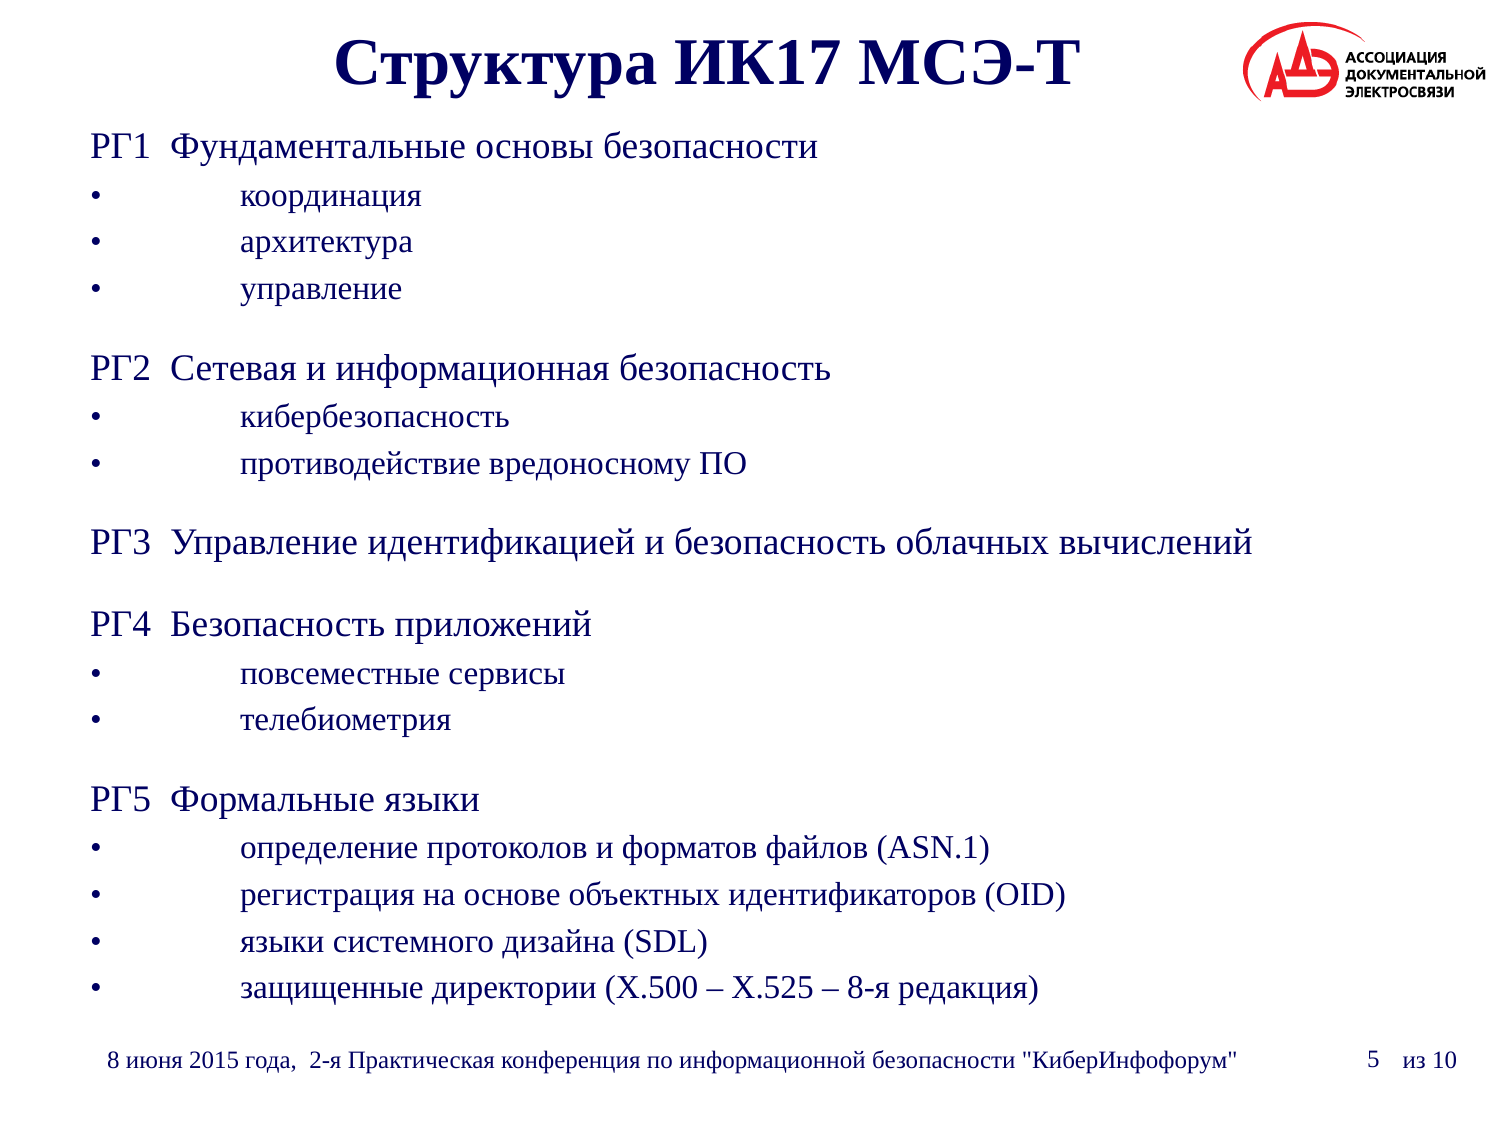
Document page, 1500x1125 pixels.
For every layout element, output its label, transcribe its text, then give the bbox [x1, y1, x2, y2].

picture [1341, 19, 1487, 102]
footer 8 июня 2015 года, 2-я Практическая конференция по информационной безопасности "КиберИнфофорум" [29, 1034, 1317, 1083]
list РГ1 Фундаментальные основы безопасности • координация • архитектура • управление РГ2 Сетевая и информационная безопасность • кибербезопасность • противодействие вредоносному ПО РГ3 Управление идентификацией и безопасность облачных вычислений РГ4 Безопасность приложений • повсеместные сервисы • телебиометрия РГ5 Формальные языки • определение протоколов и форматов файлов (ASN.1) • регистрация на основе объектных идентификаторов (OID) • языки системного дизайна (SDL) • защищенные директории (X.500 – X.525 – 8-я редакция) [75, 113, 1425, 1012]
slide_number 5 [1352, 1035, 1412, 1083]
title Структура ИК17 МСЭ-Т [75, 0, 1341, 113]
